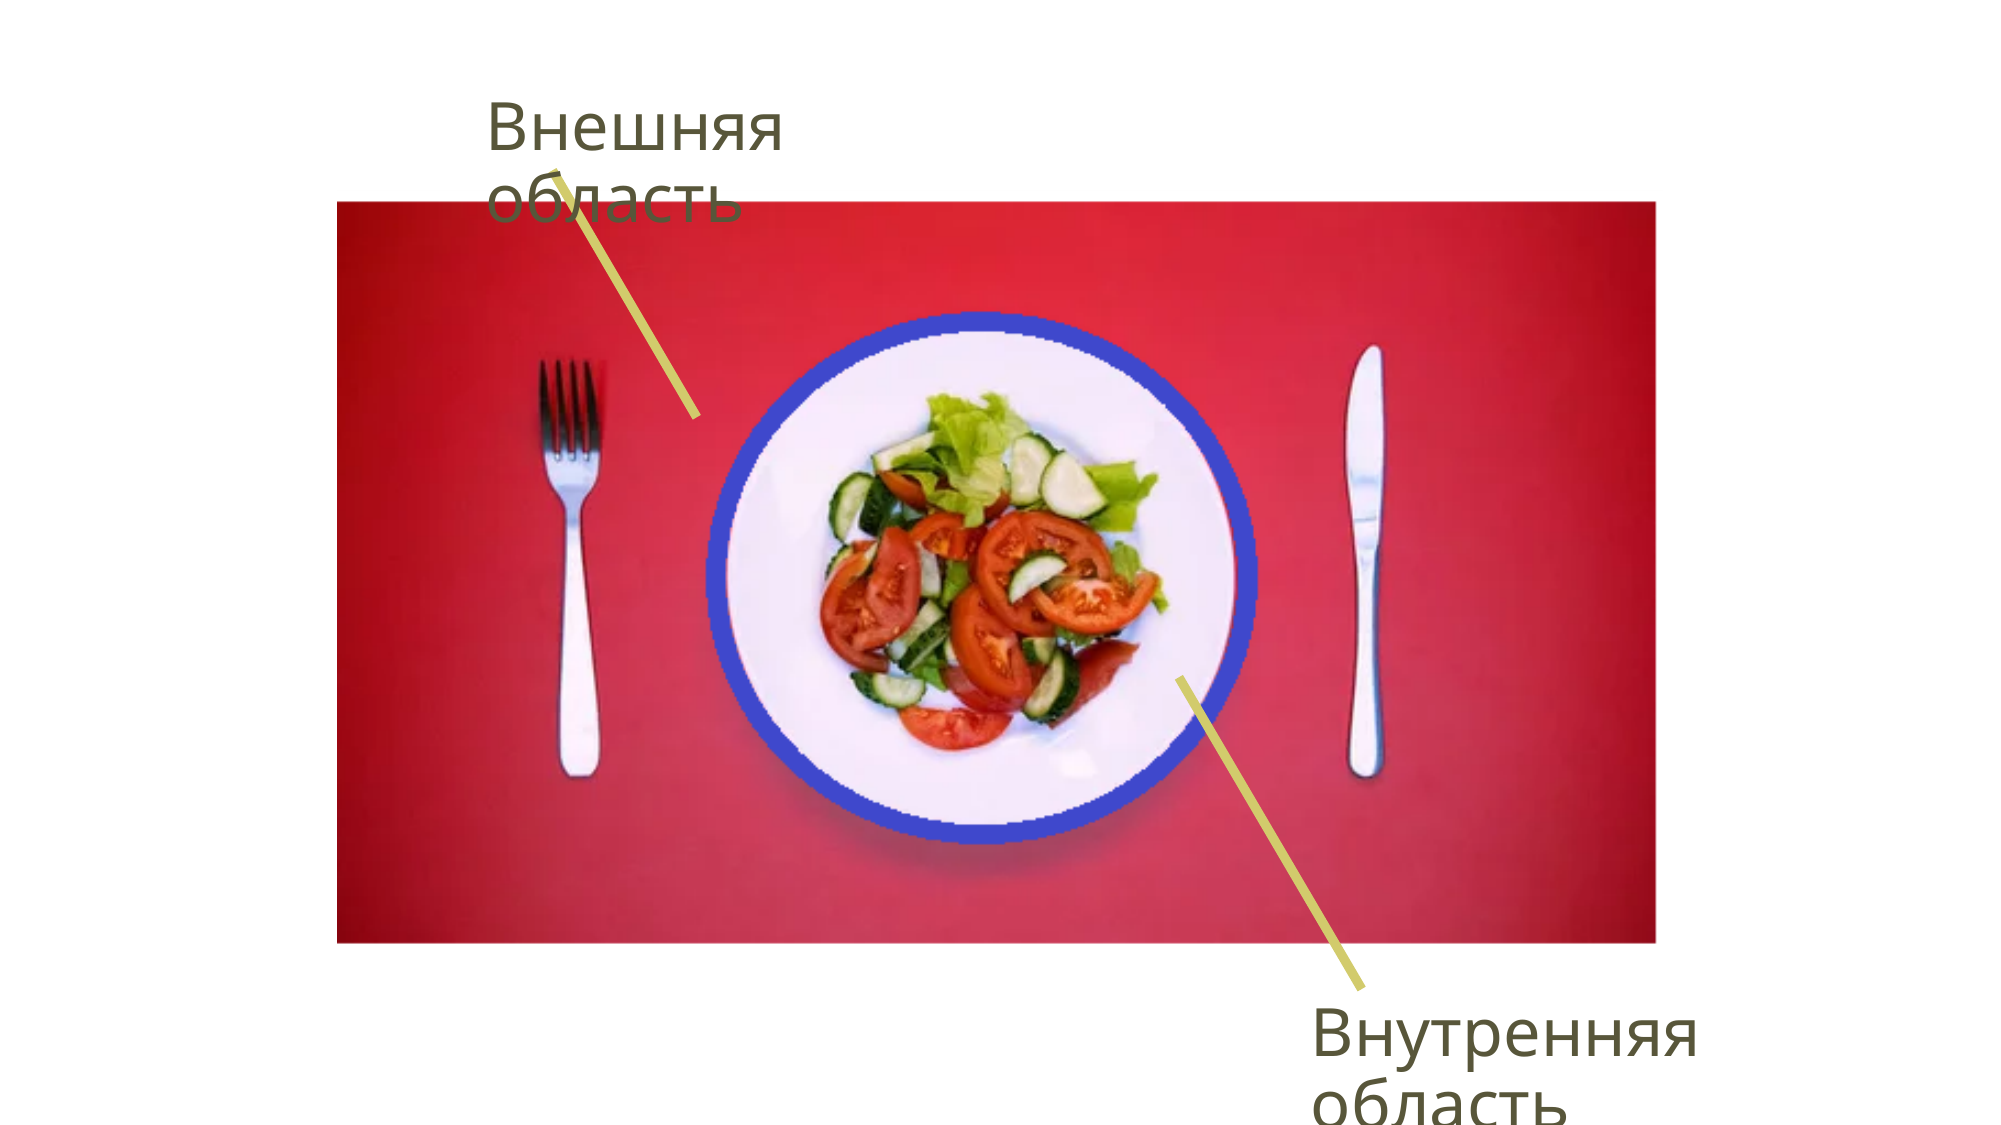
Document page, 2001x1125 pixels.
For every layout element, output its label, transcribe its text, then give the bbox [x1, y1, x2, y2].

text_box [552, 170, 698, 418]
text_box Внешняя область [470, 85, 1061, 184]
text_box Внутренняя область [1296, 991, 1929, 1096]
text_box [1178, 677, 1362, 990]
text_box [337, 189, 1663, 956]
